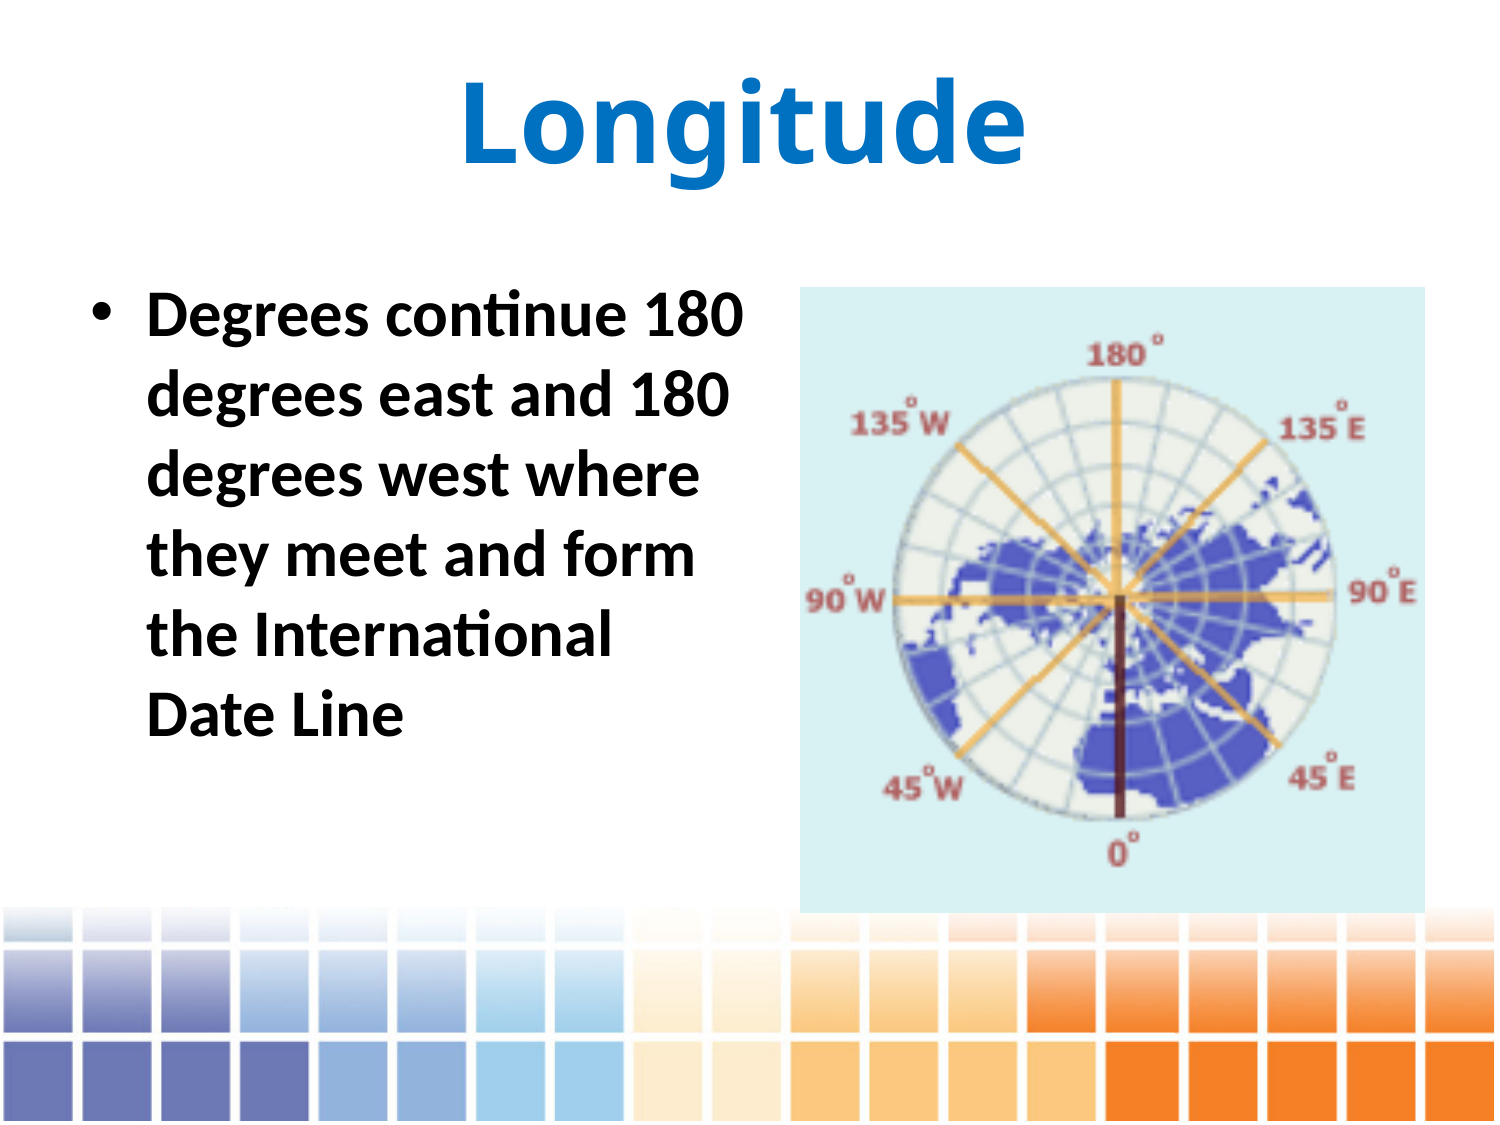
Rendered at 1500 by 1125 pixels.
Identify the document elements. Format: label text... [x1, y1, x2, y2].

picture [1, 287, 1495, 1121]
list Degrees continue 180 degrees east and 180 degrees west where they meet and form the International Date Line [75, 262, 763, 1005]
title Longitude [312, 24, 1173, 213]
